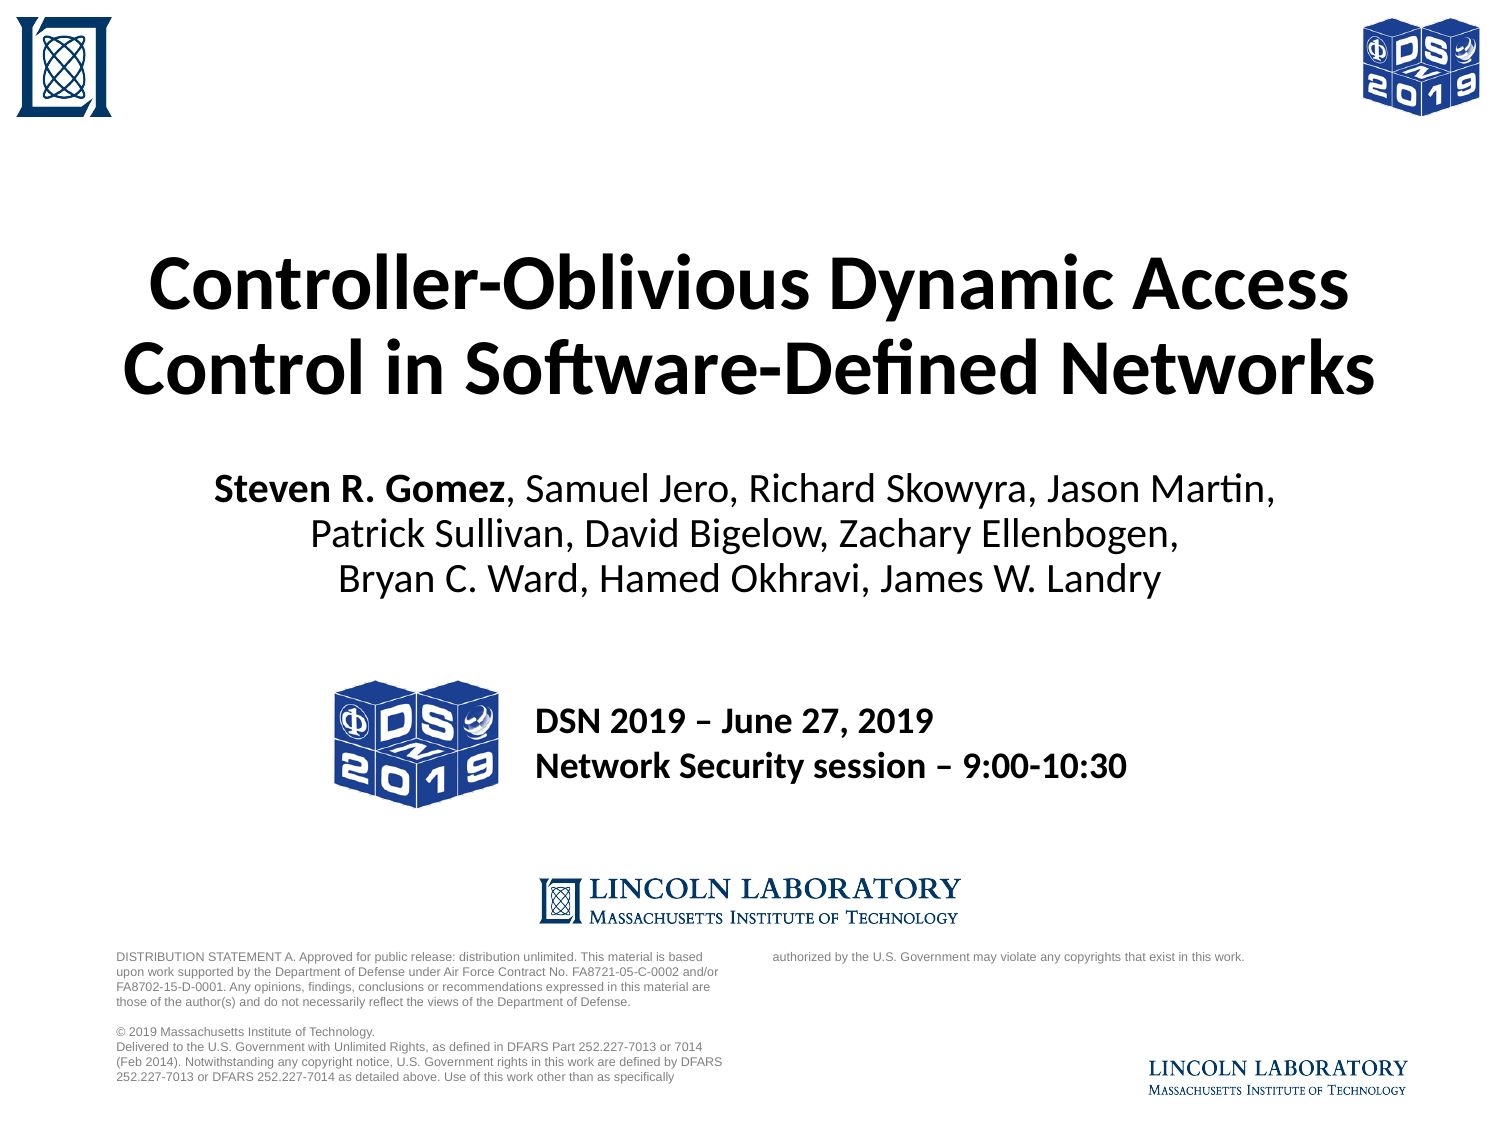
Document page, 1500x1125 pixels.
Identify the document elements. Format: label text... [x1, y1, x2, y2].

picture [1147, 1060, 1408, 1095]
title Controller-Oblivious Dynamic Access Control in Software-Defined Networks [101, 99, 1399, 420]
subtitle Steven R. Gomez, Samuel Jero, Richard Skowyra, Jason Martin, Patrick Sullivan, David Bigelow, Zachary Ellenbogen, Bryan C. Ward, Hamed Okhravi, James W. Landry [101, 459, 1399, 664]
text_box DISTRIBUTION STATEMENT A. Approved for public release: distribution unlimited. This material is based upon work supported by the Department of Defense under Air Force Contract No. FA8721-05-C-0002 and/or FA8702-15-D-0001. Any opinions, findings, conclusions or recommendations expressed in this material are those of the author(s) and do not necessarily reflect the views of the Department of Defense. © 2019 Massachusetts Institute of Technology. Delivered to the U.S. Government with Unlimited Rights, as defined in DFARS Part 252.227-7013 or 7014 (Feb 2014). Notwithstanding any copyright notice, U.S. Government rights in this work are defined by DFARS 252.227-7013 or DFARS 252.227-7014 as detailed above. Use of this work other than as specifically authorized by the U.S. Government may violate any copyrights that exist in this work. [101, 941, 1399, 1092]
picture [16, 17, 112, 117]
picture [539, 878, 961, 924]
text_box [332, 679, 1168, 809]
picture [1362, 17, 1480, 117]
